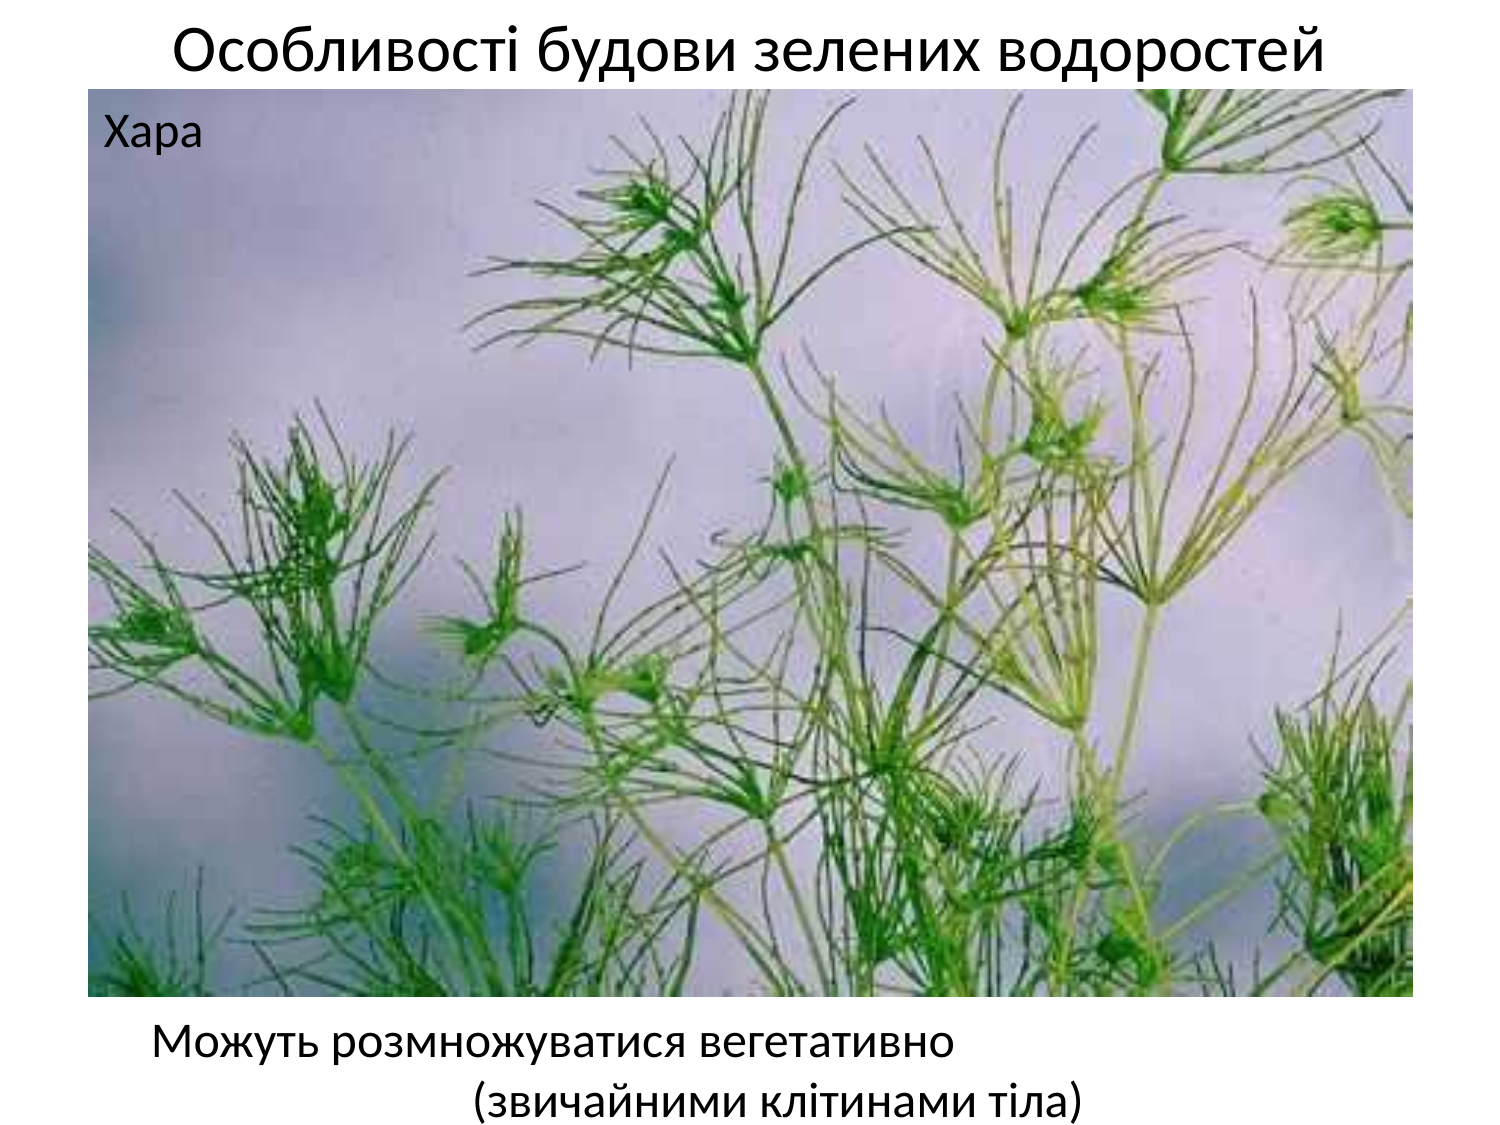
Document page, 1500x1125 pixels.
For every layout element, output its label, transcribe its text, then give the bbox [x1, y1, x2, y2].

title Особливості будови зелених водоростей [75, 0, 1425, 90]
picture [88, 89, 1414, 997]
list Можуть розмножуватися вегетативно (звичайними клітинами тіла) [75, 999, 1425, 1106]
